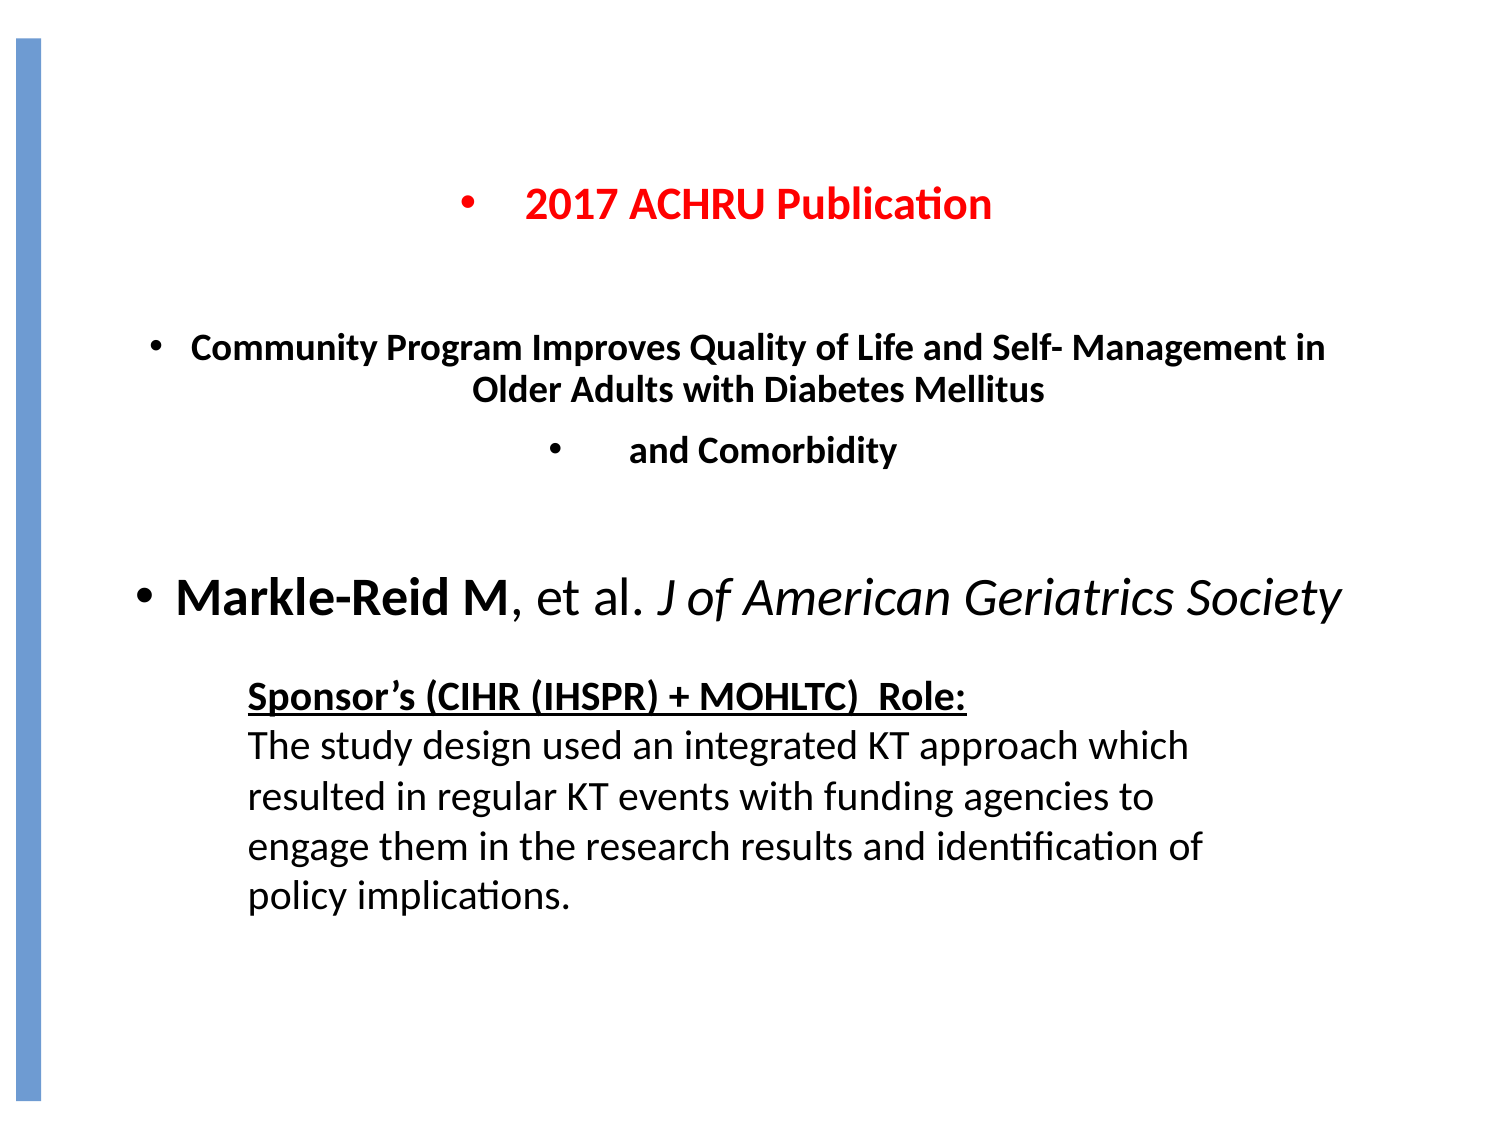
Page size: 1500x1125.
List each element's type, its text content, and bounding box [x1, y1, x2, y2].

list 2017 ACHRU Publication Community Program Improves Quality of Life and Self- Management in Older Adults with Diabetes Mellitus and Comorbidity Markle-Reid M, et al. J of American Geriatrics Society [118, 172, 1362, 661]
text_box Sponsor’s (CIHR (IHSPR) + MOHLTC) Role: The study design used an integrated KT approach which resulted in regular KT events with funding agencies to engage them in the research results and identification of policy implications. [232, 660, 1248, 926]
